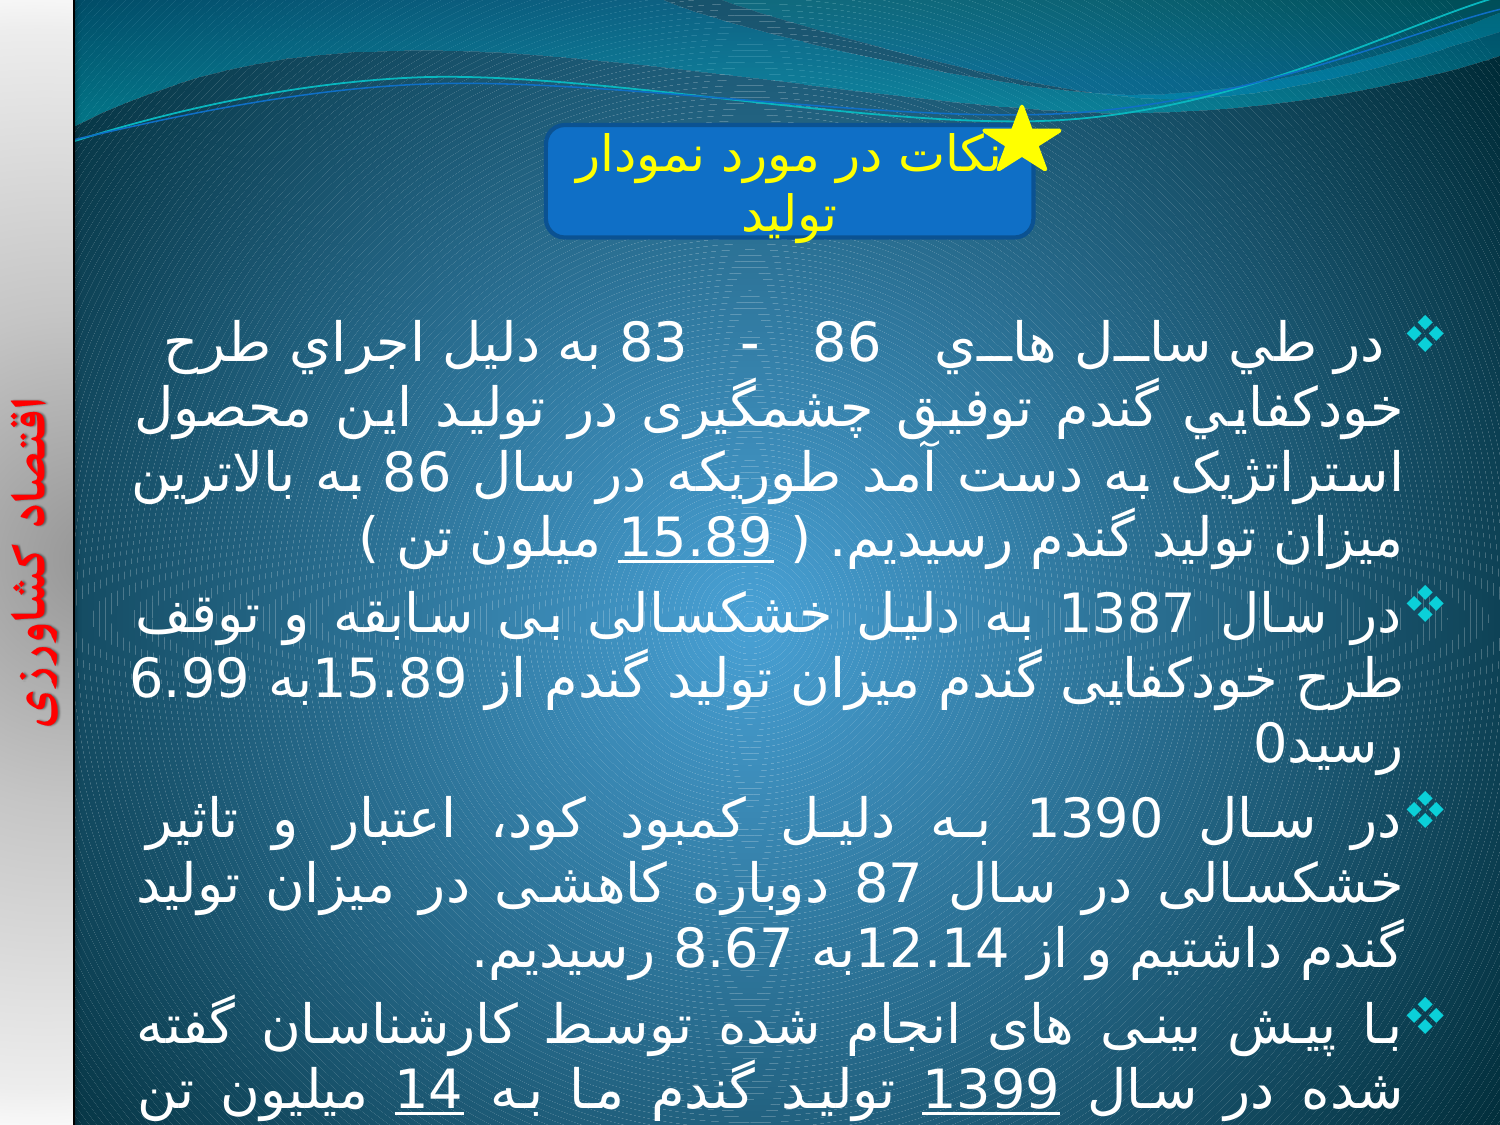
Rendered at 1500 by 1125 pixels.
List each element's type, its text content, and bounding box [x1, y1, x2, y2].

list در ﻃﻲ ﺳﺎل ﻫﺎي 86 - 83 ﺑﻪ دﻟﻴﻞ اﺟﺮاي ﻃﺮح خودكفايي گندم توفیق چشمگیری در تولید این محصول استراتژیک به دست آمد طوریکه در سال 86 به بالاترین میزان تولید گندم رسیدیم. ( 15.89 میلون تن ) در سال 1387 به دلیل خشکسالی بی سابقه و توقف طرح خودکفایی گندم میزان تولید گندم از 15.89به 6.99 رسید0 در سال 1390 به دلیل كمبود كود، اعتبار و تاثیر خشکسالی در سال 87 دوباره کاهشی در میزان تولید گندم داشتیم و از 12.14به 8.67 رسیدیم. با پیش بینی های انجام شده توسط کارشناسان گفته شده در سال 1399 تولید گندم ما به 14 میلیون تن خواهد رسید. [119, 299, 1464, 1093]
text_box نکات در مورد نمودار تولید [543, 122, 1036, 240]
picture [0, 0, 113, 1125]
text_box [982, 104, 1062, 171]
